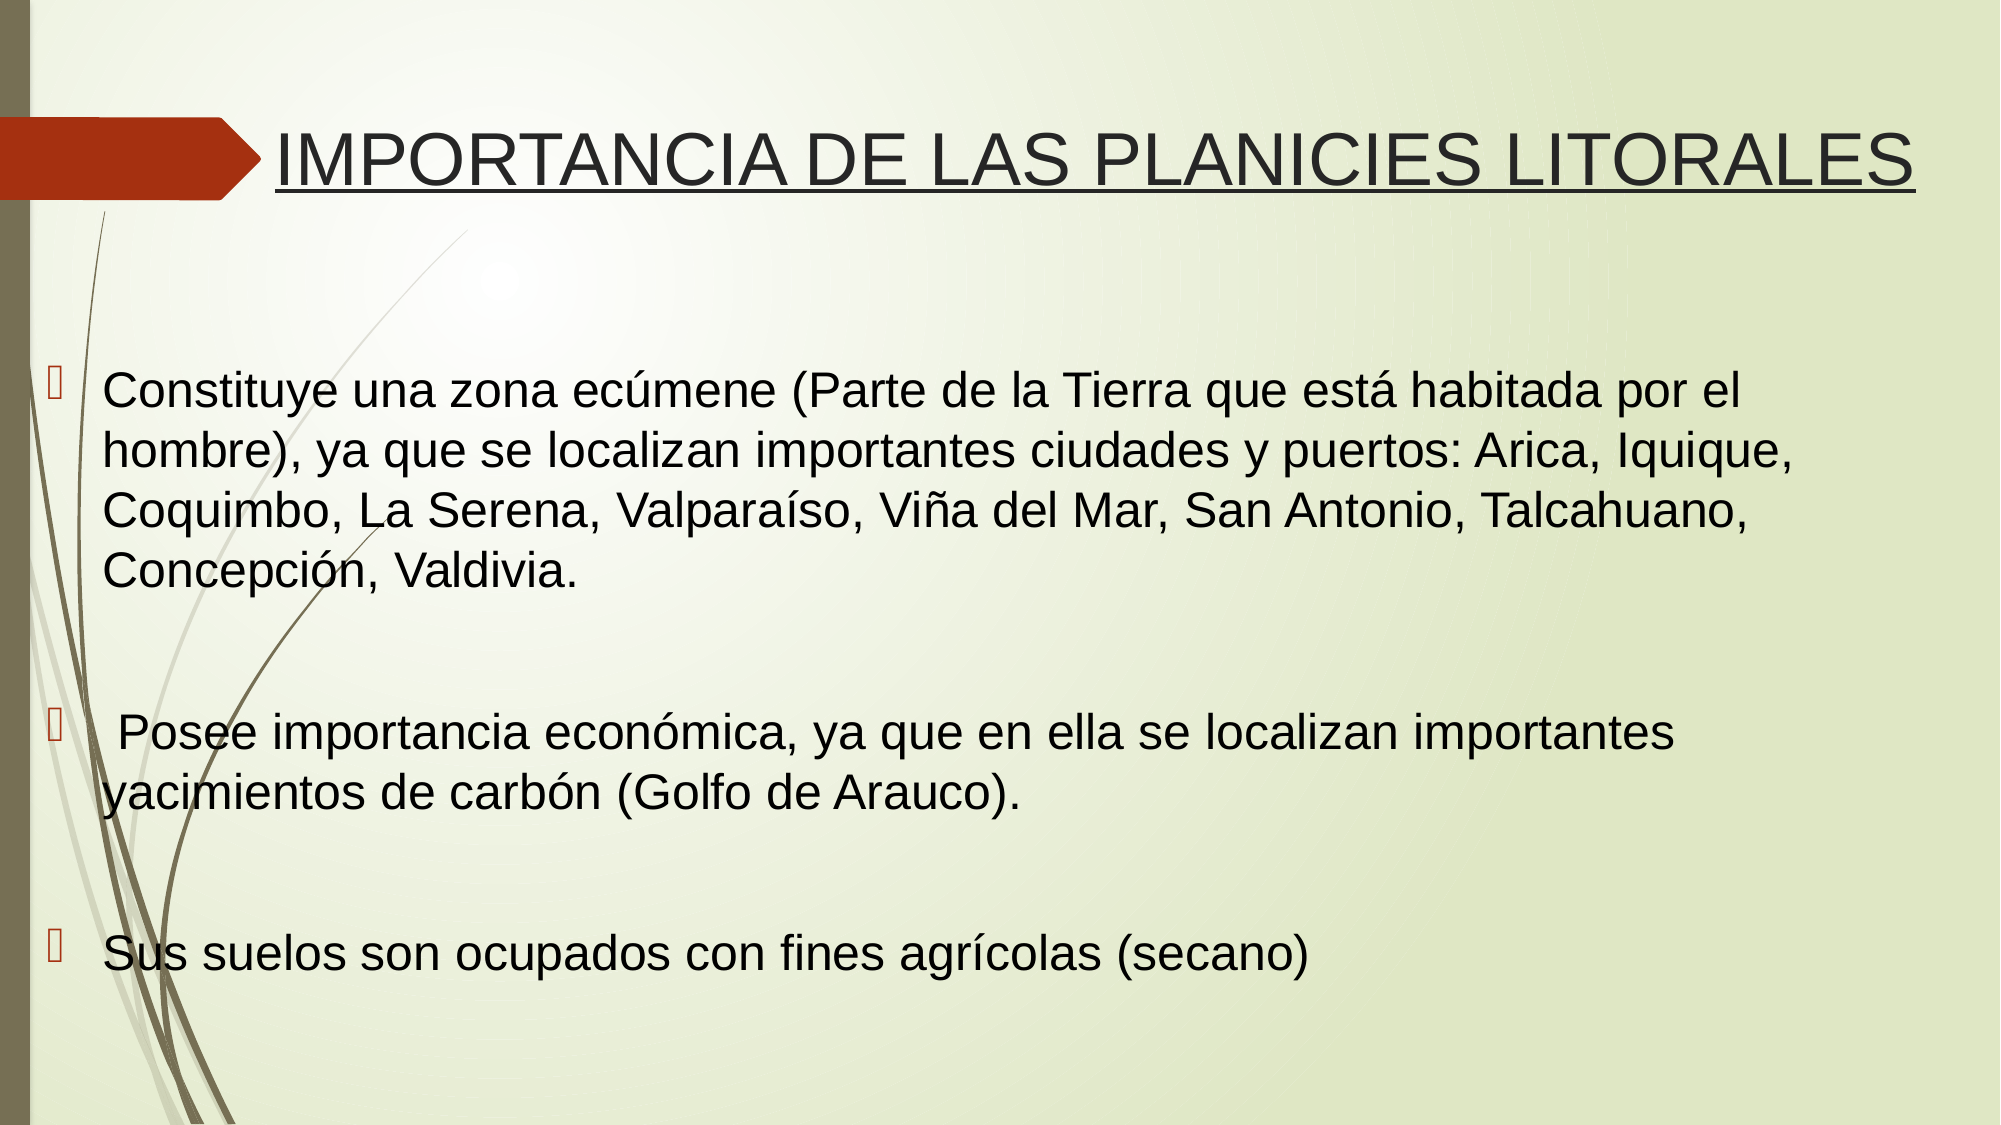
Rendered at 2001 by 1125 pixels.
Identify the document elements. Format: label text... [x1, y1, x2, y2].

list Constituye una zona ecúmene (Parte de la Tierra que está habitada por el hombre), ya que se localizan importantes ciudades y puertos: Arica, Iquique, Coquimbo, La Serena, Valparaíso, Viña del Mar, San Antonio, Talcahuano, Concepción, Valdivia. Posee importancia económica, ya que en ella se localizan importantes yacimientos de carbón (Golfo de Arauco). Sus suelos son ocupados con fines agrícolas (secano) [31, 350, 1948, 1042]
title IMPORTANCIA DE LAS PLANICIES LITORALES [259, 102, 1980, 252]
